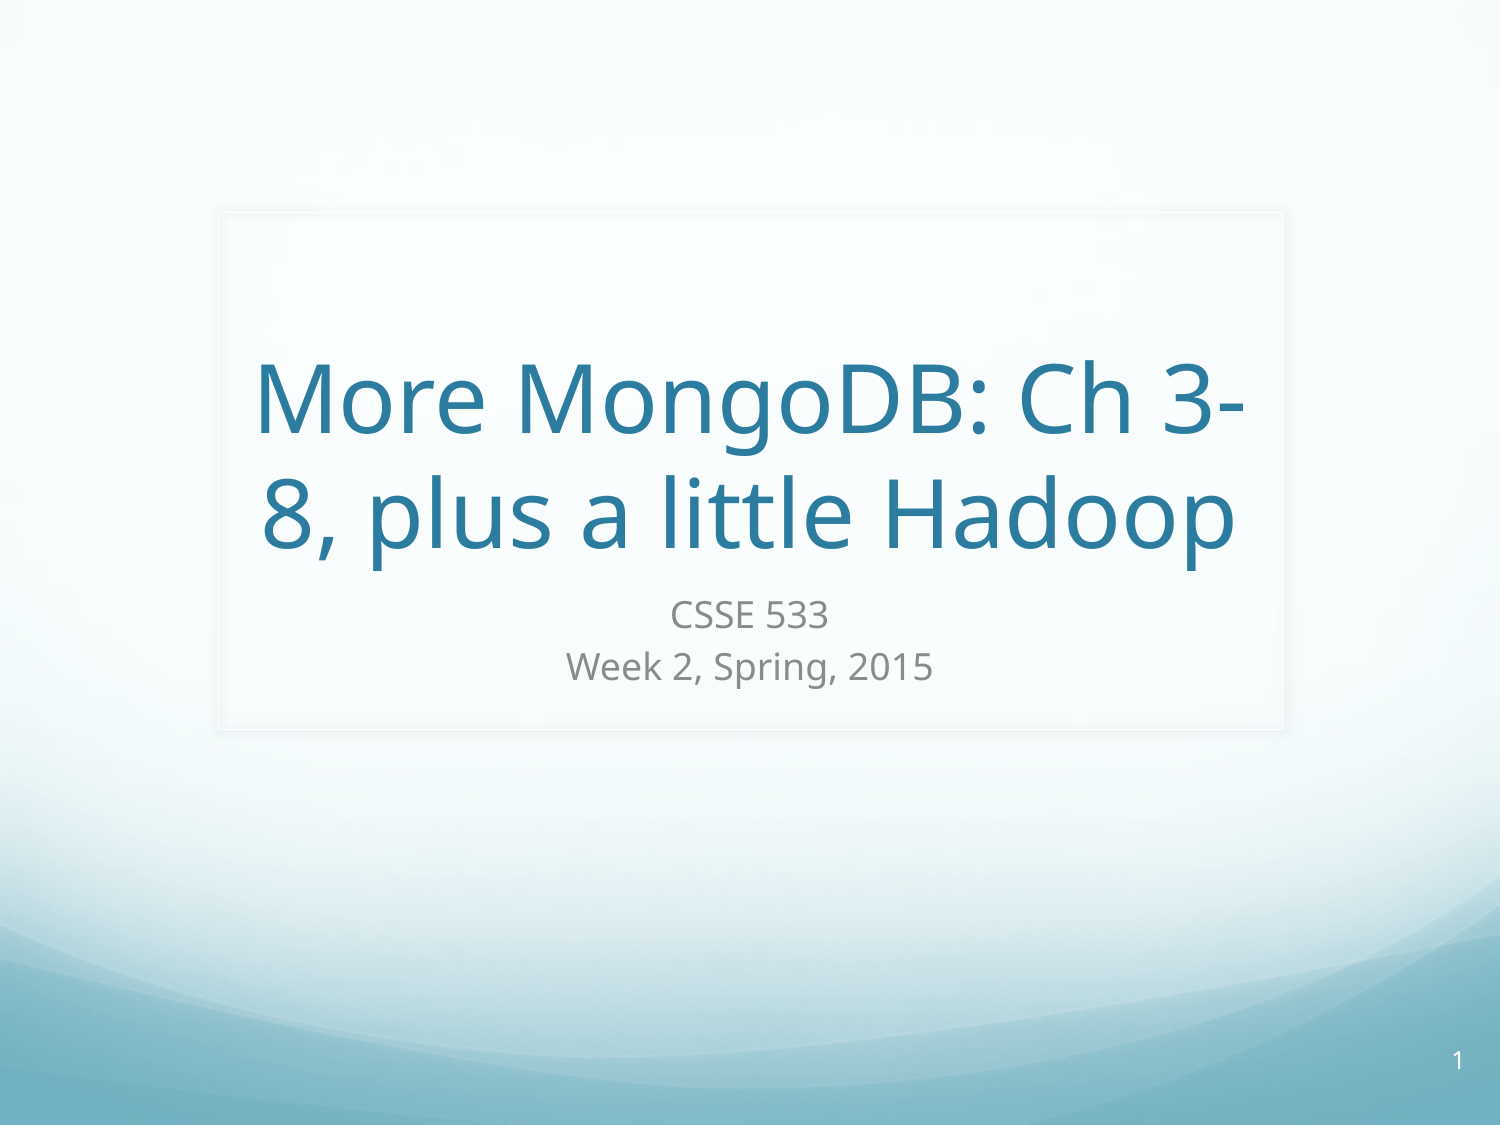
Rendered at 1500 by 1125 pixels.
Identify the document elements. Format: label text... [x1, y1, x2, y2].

title More MongoDB: Ch 3-8, plus a little Hadoop [217, 292, 1283, 576]
subtitle CSSE 533 Week 2, Spring, 2015 [217, 583, 1283, 735]
